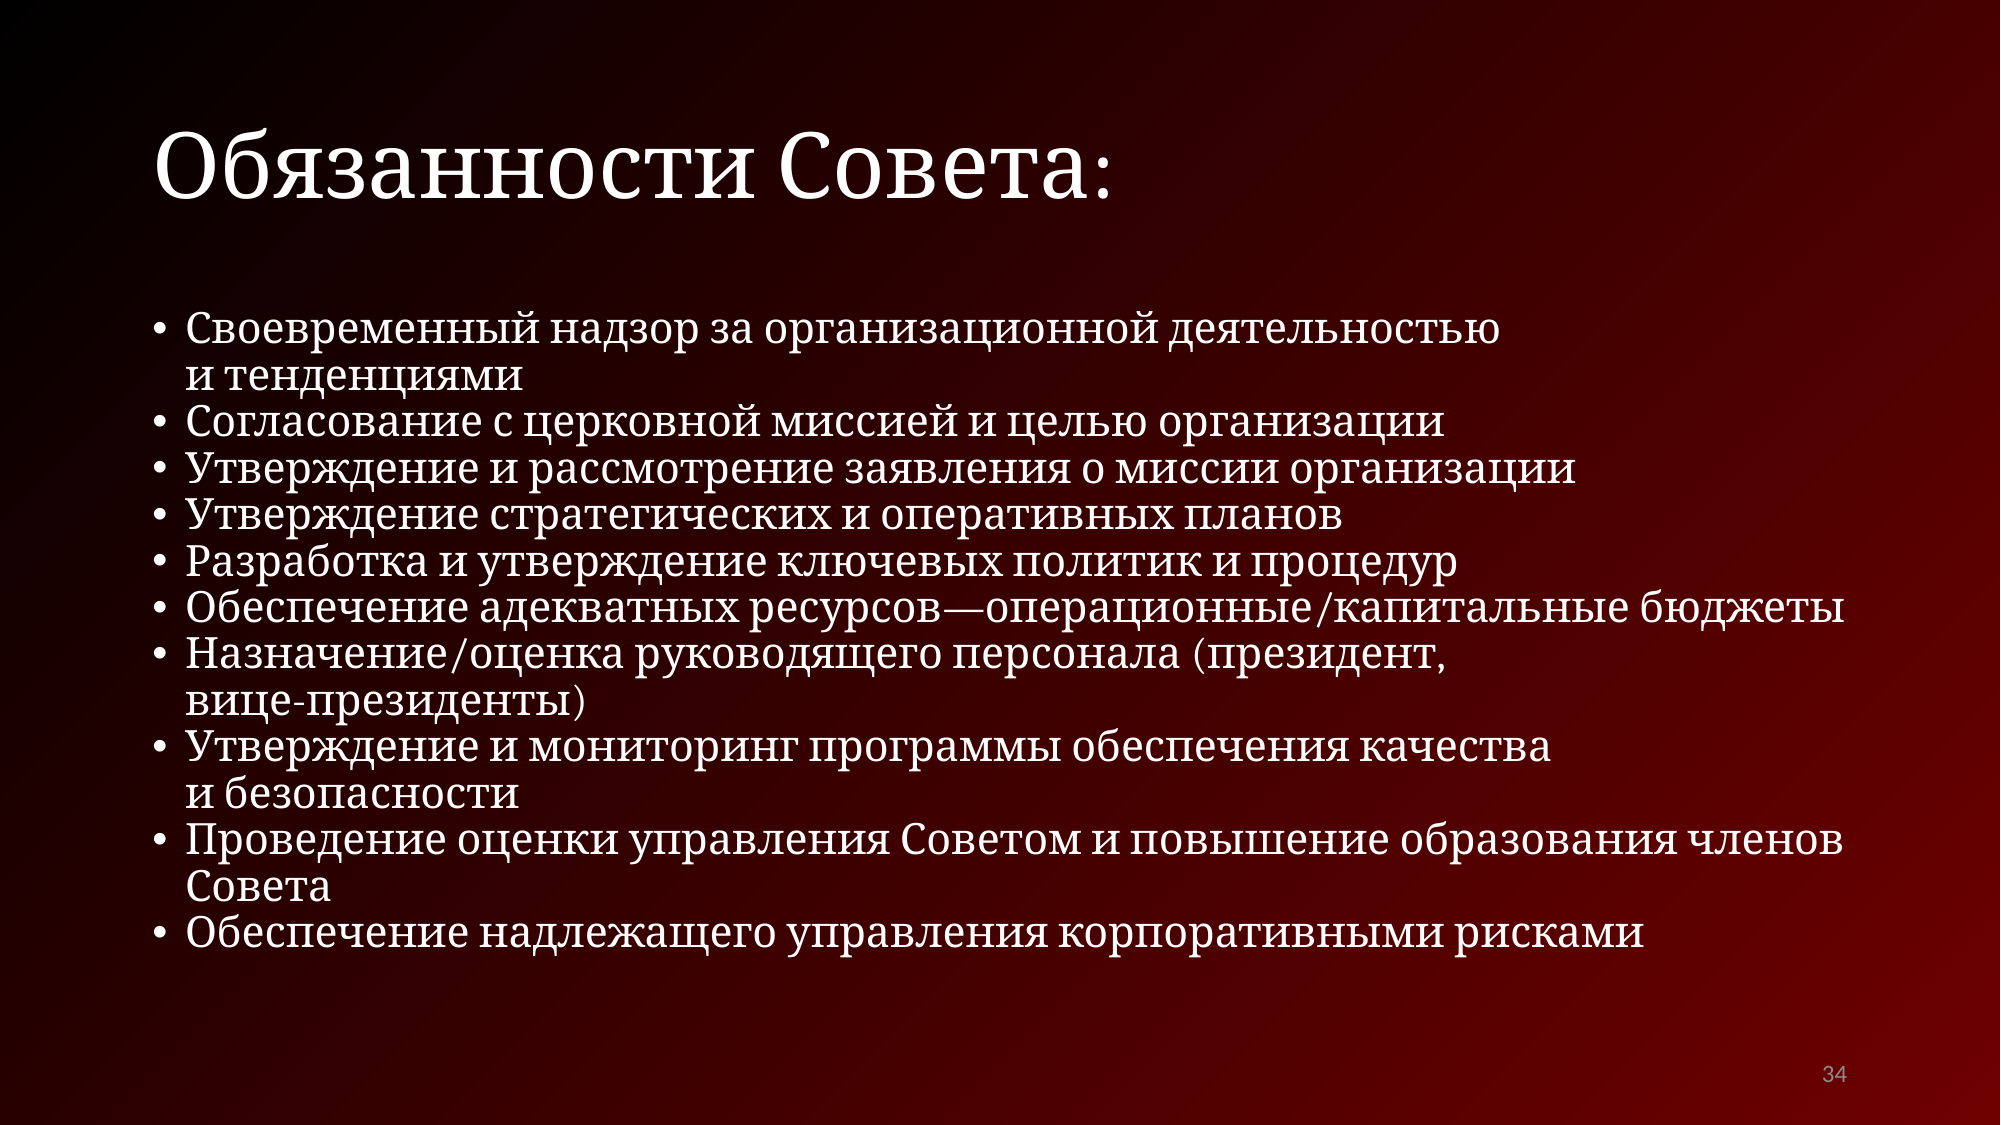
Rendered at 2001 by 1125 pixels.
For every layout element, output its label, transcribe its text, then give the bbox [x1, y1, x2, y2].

title Обязанности Совета: [137, 59, 1863, 278]
slide_number 34 [1412, 1042, 1863, 1103]
list Своевременный надзор за организационной деятельностью и тенденциями Согласование с церковной миссией и целью организации Утверждение и рассмотрение заявления о миссии организации Утверждение стратегических и оперативных планов Разработка и утверждение ключевых политик и процедур Обеспечение адекватных ресурсов—операционные/капитальные бюджеты Назначение/оценка руководящего персонала (президент, вице-президенты) Утверждение и мониторинг программы обеспечения качества и безопасности Проведение оценки управления Советом и повышение образования членов Совета Обеспечение надлежащего управления корпоративными рисками [137, 299, 1863, 1014]
